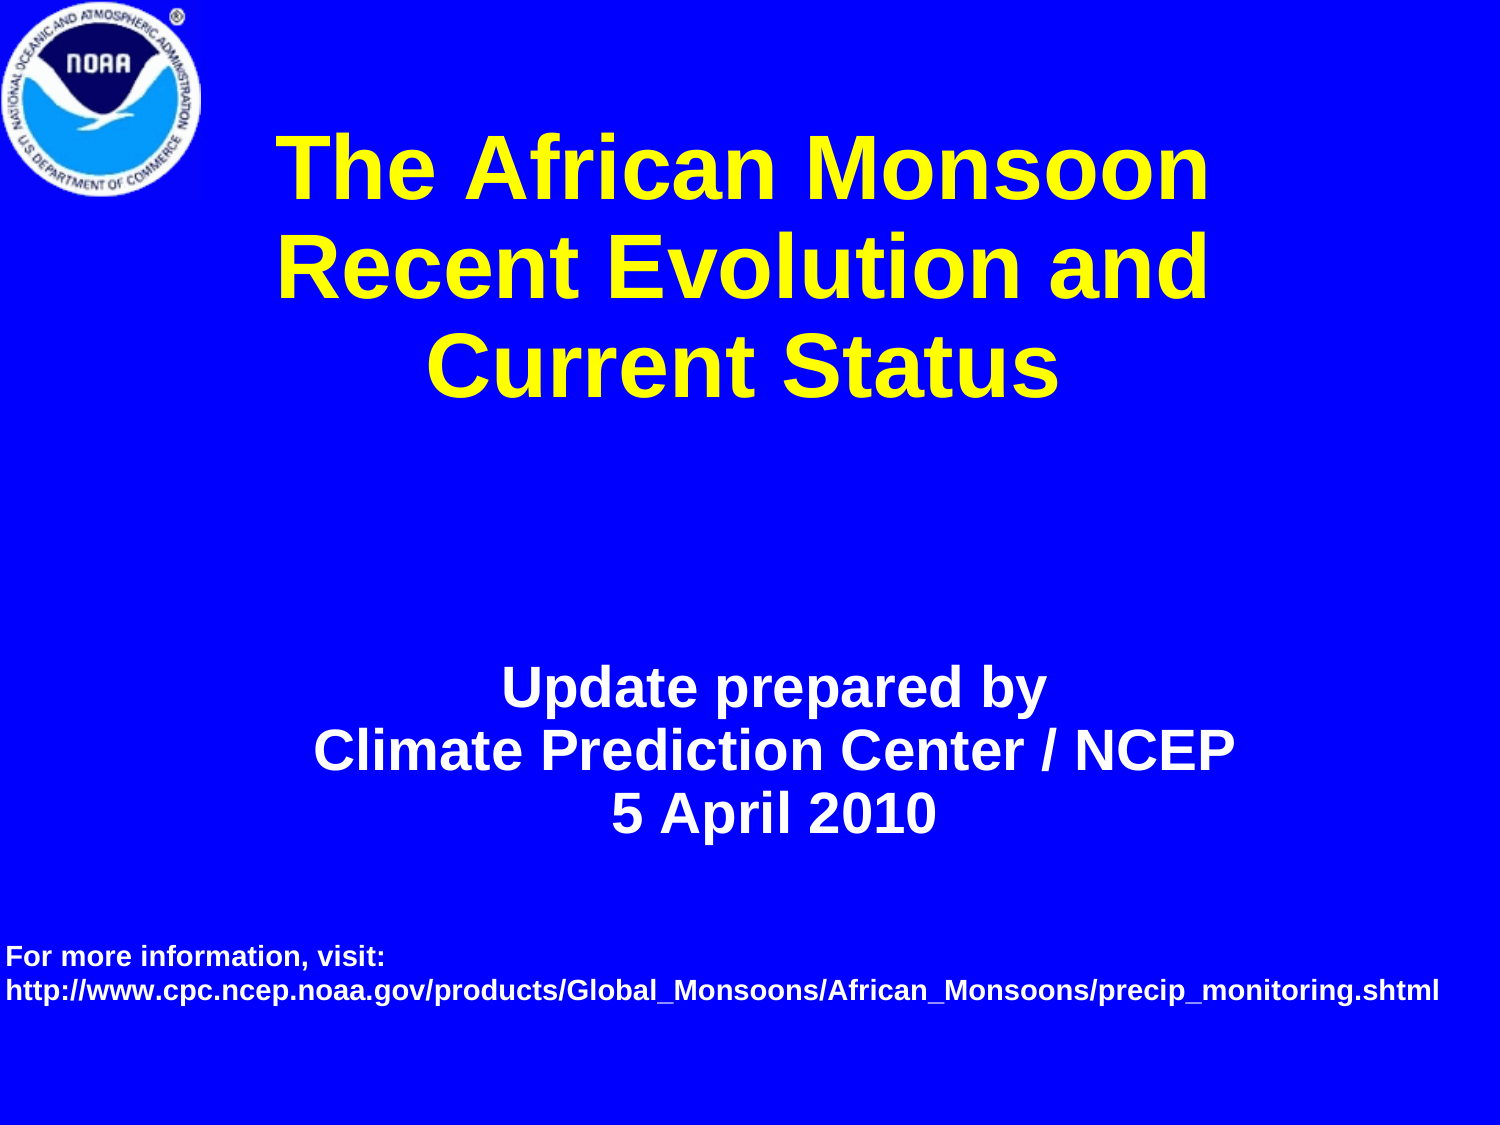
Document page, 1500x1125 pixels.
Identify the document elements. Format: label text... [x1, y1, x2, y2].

text_box For more information, visit: http://www.cpc.ncep.noaa.gov/products/Global_Monsoons/African_Monsoons/precip_monitoring.shtml [0, 929, 1457, 1015]
text_box Update prepared by Climate Prediction Center / NCEP 5 April 2010 [275, 649, 1275, 855]
picture [0, 0, 200, 200]
title The African Monsoon Recent Evolution and Current Status [112, 99, 1375, 438]
